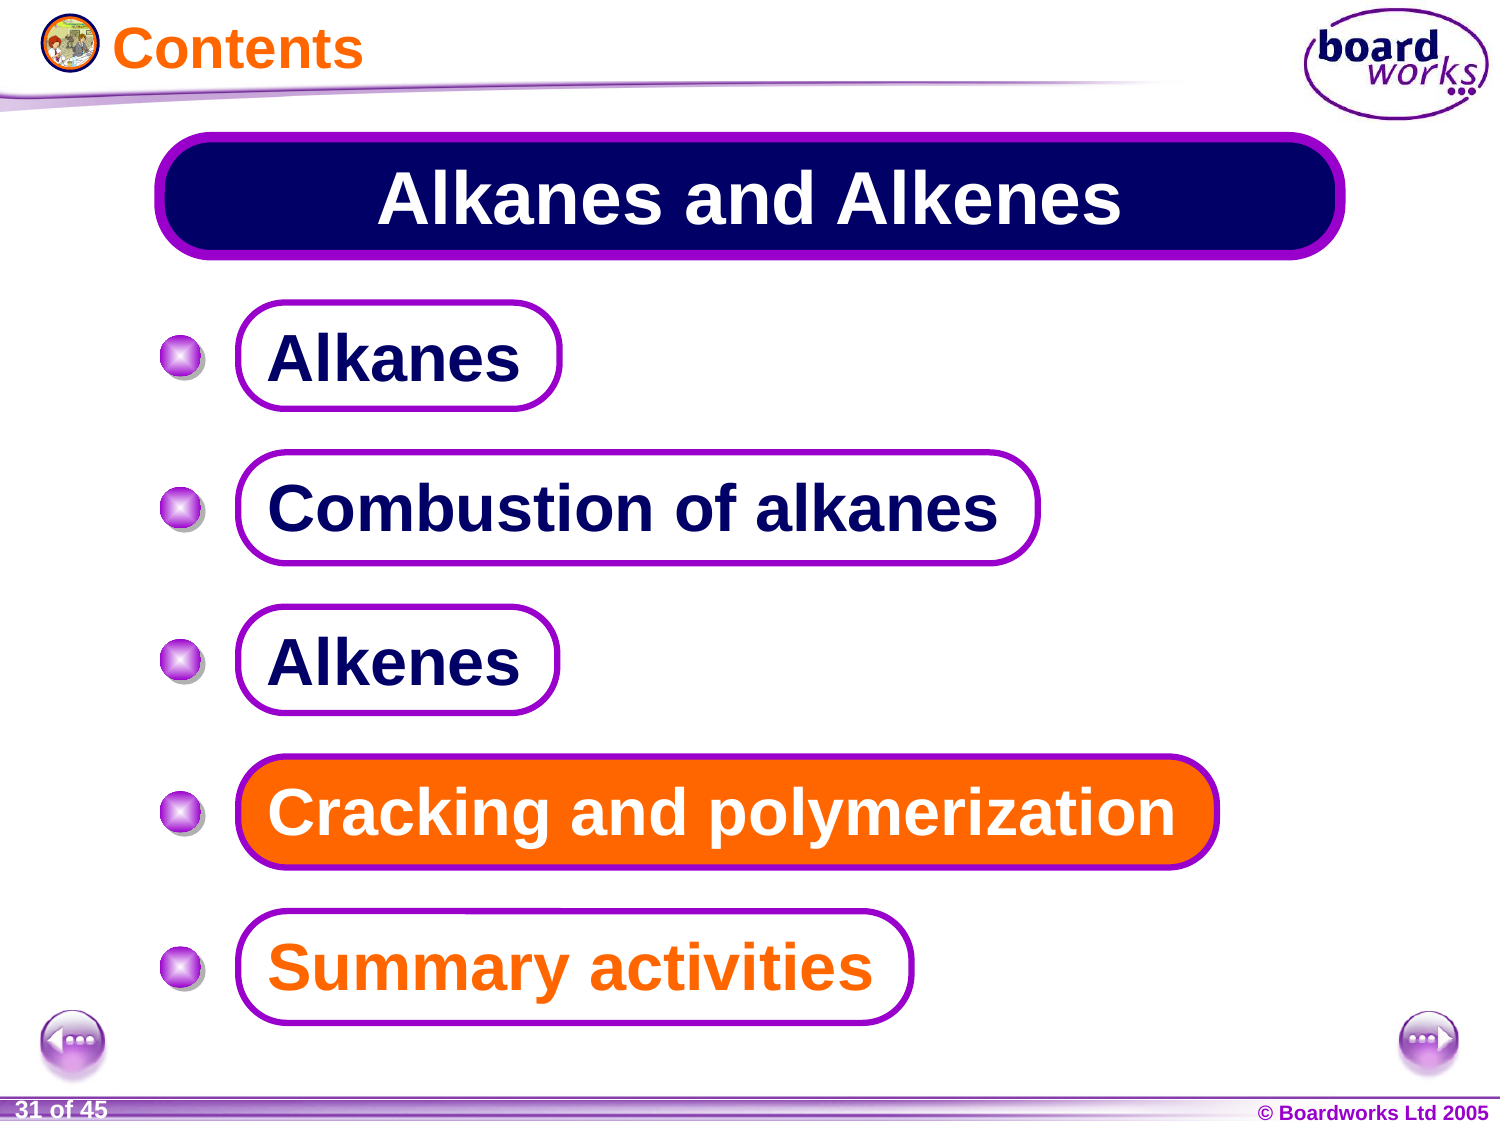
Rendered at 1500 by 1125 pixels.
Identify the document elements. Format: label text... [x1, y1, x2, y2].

text_box Summary activities [238, 911, 912, 1023]
text_box Alkanes and Alkenes [159, 137, 1341, 256]
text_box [159, 452, 1038, 564]
text_box [159, 791, 202, 833]
text_box Cracking and polymerization [238, 756, 1217, 868]
picture [0, 88, 1187, 114]
picture [1293, 0, 1494, 123]
picture [1387, 999, 1470, 1087]
picture [0, 999, 1500, 1121]
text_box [159, 302, 560, 410]
title Contents [0, 2, 1282, 88]
text_box [159, 946, 202, 988]
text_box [159, 606, 558, 714]
